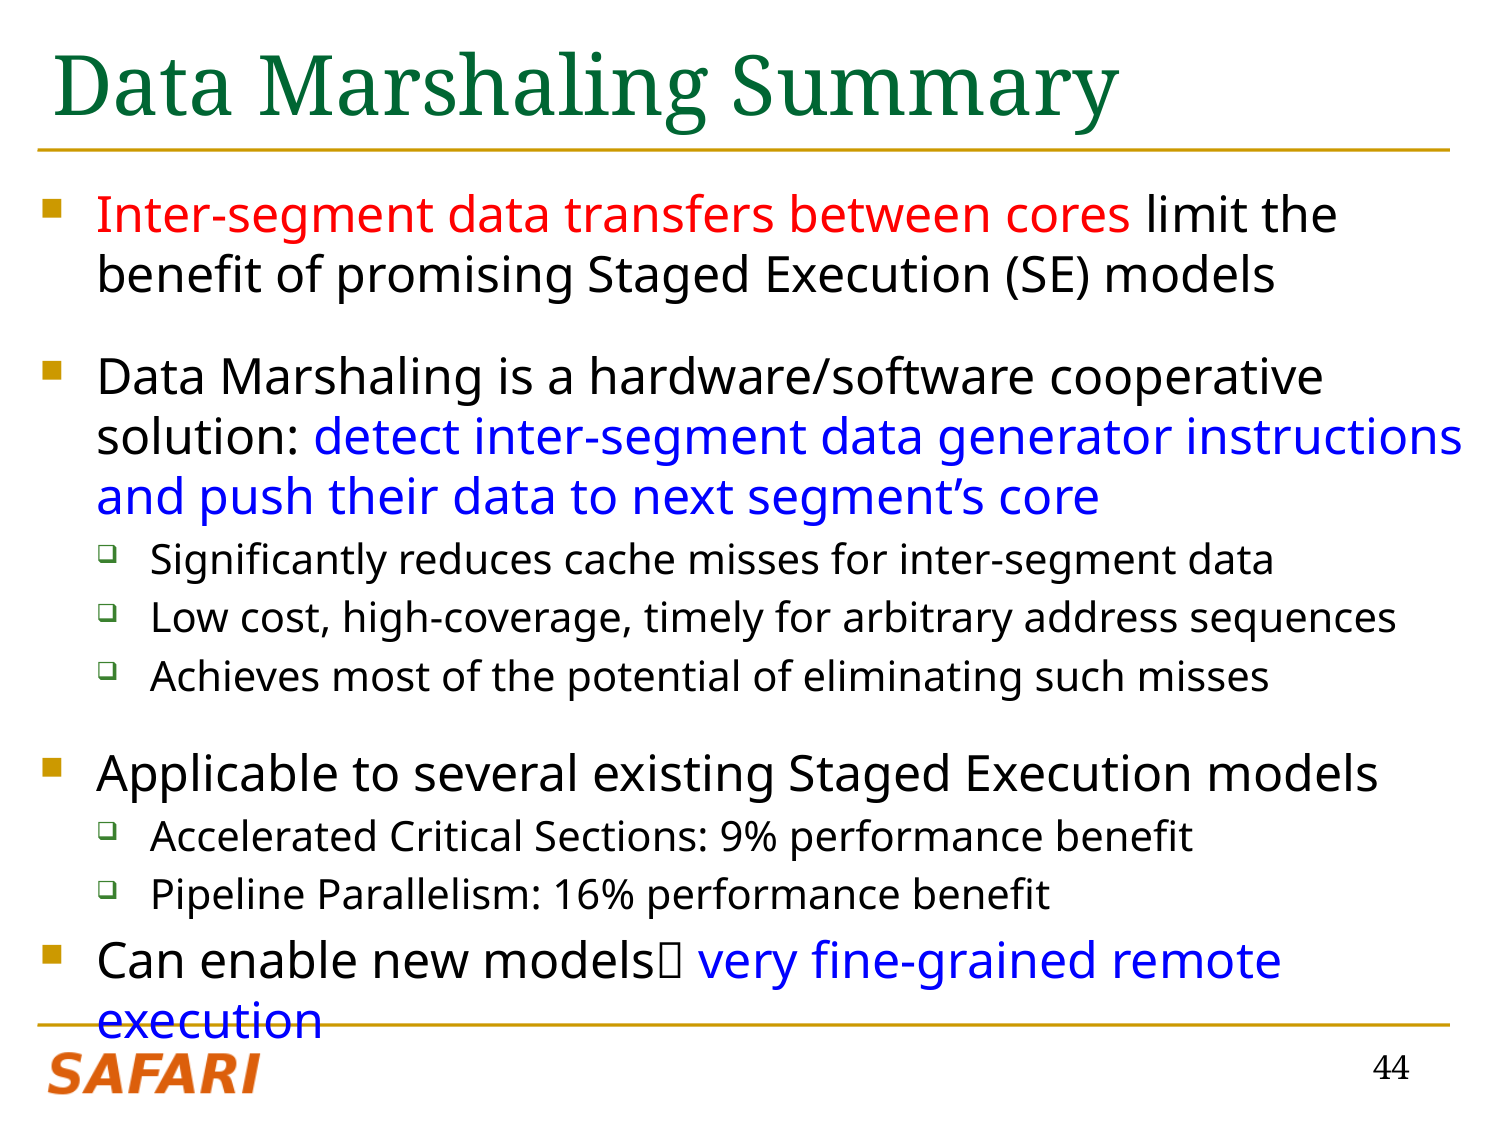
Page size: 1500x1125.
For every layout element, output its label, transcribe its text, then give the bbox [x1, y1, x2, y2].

slide_number 44 [1074, 1023, 1426, 1100]
list Inter-segment data transfers between cores limit the benefit of promising Staged Execution (SE) models Data Marshaling is a hardware/software cooperative solution: detect inter-segment data generator instructions and push their data to next segment’s core Significantly reduces cache misses for inter-segment data Low cost, high-coverage, timely for arbitrary address sequences Achieves most of the potential of eliminating such misses Applicable to several existing Staged Execution models Accelerated Critical Sections: 9% performance benefit Pipeline Parallelism: 16% performance benefit Can enable new models very fine-grained remote execution [24, 174, 1488, 1000]
picture [46, 1042, 268, 1107]
title Data Marshaling Summary [37, 24, 1450, 149]
